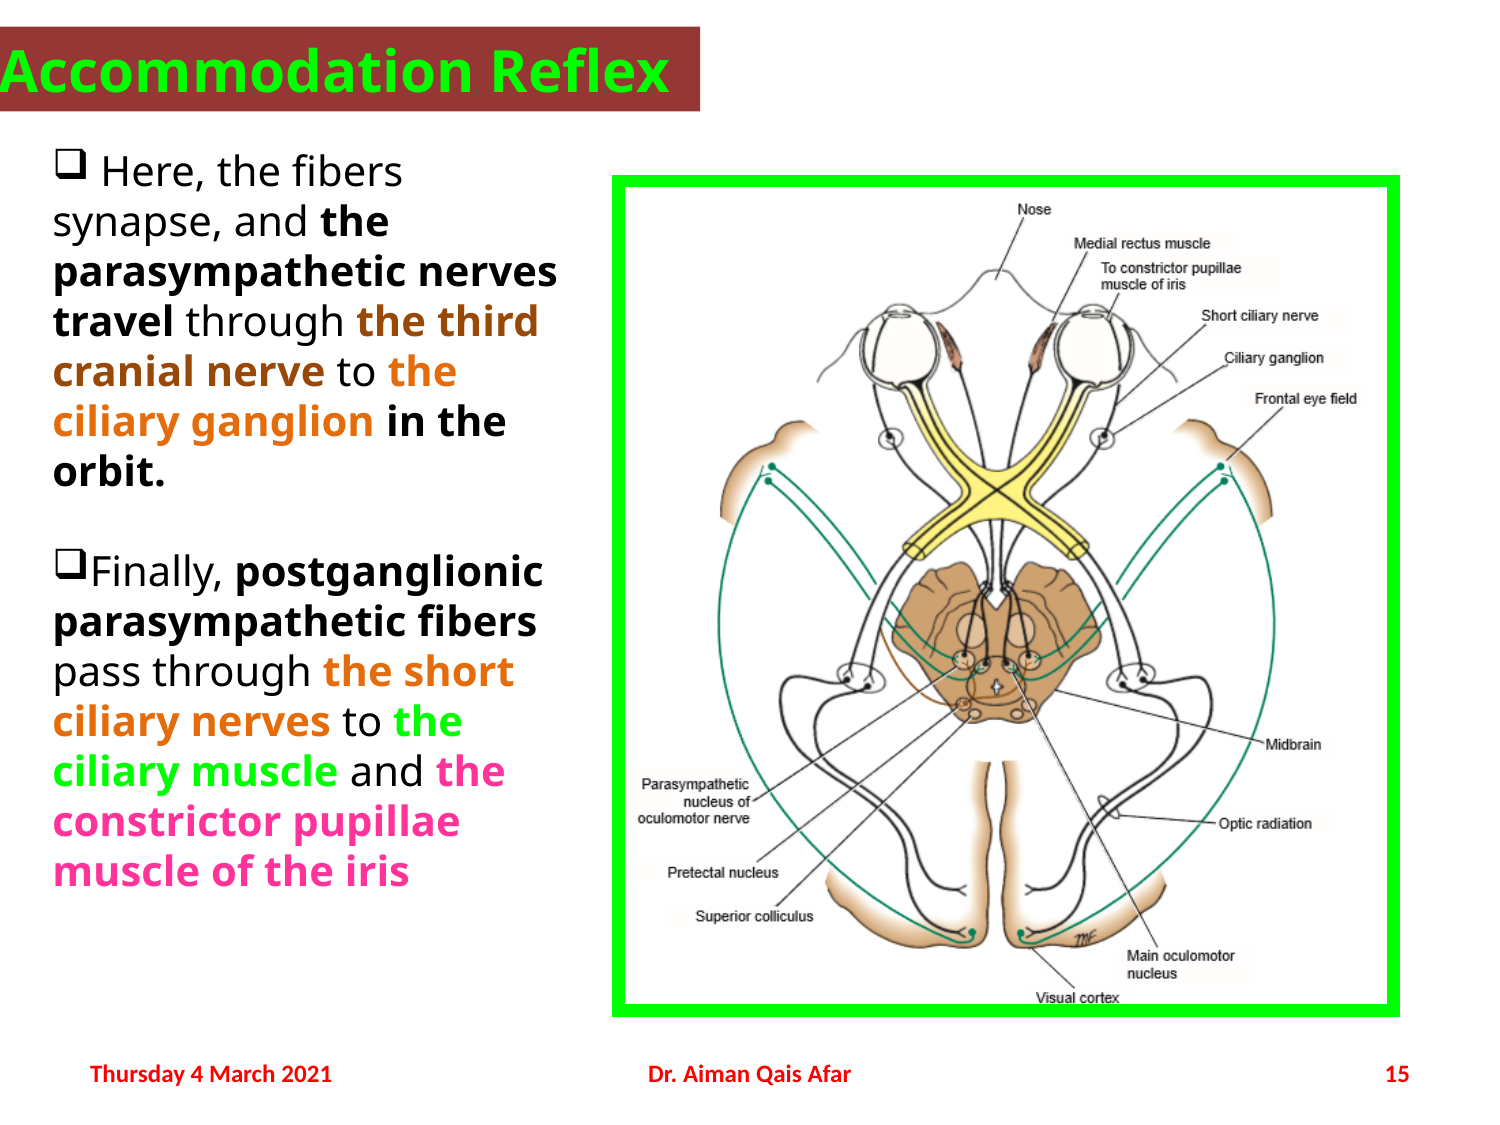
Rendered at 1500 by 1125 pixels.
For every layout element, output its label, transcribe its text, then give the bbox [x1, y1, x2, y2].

picture [624, 187, 1388, 1005]
footer Dr. Aiman Qais Afar [512, 1042, 988, 1103]
text_box Accommodation Reflex [0, 26, 701, 112]
slide_number 15 [1074, 1042, 1425, 1103]
text_box Here, the fibers synapse, and the parasympathetic nerves travel through the third cranial nerve to the ciliary ganglion in the orbit. Finally, postganglionic parasympathetic fibers pass through the short ciliary nerves to the ciliary muscle and the constrictor pupillae muscle of the iris [37, 137, 588, 903]
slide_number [75, 1042, 425, 1103]
